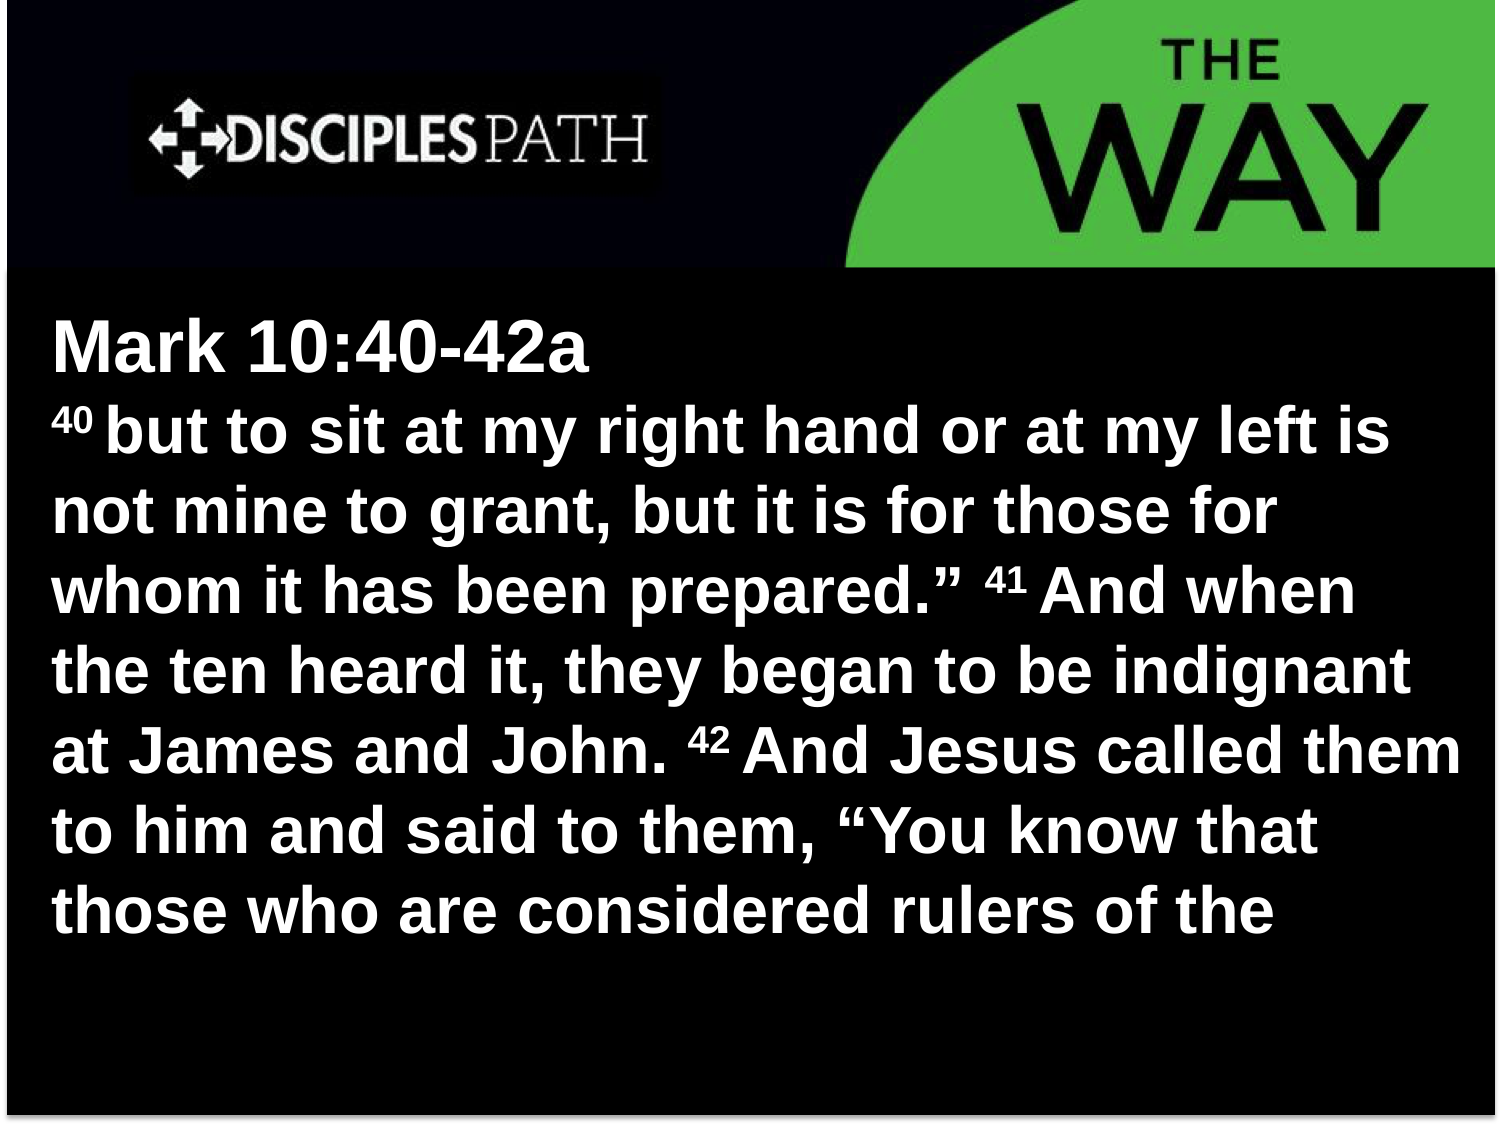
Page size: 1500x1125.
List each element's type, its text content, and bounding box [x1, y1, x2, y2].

picture [0, 0, 1500, 1125]
text_box Mark 10:40-42a 40 but to sit at my right hand or at my left is not mine to grant, but it is for those for whom it has been prepared.” 41 And when the ten heard it, they began to be indignant at James and John. 42 And Jesus called them to him and said to them, “You know that those who are considered rulers of the [36, 289, 1486, 955]
